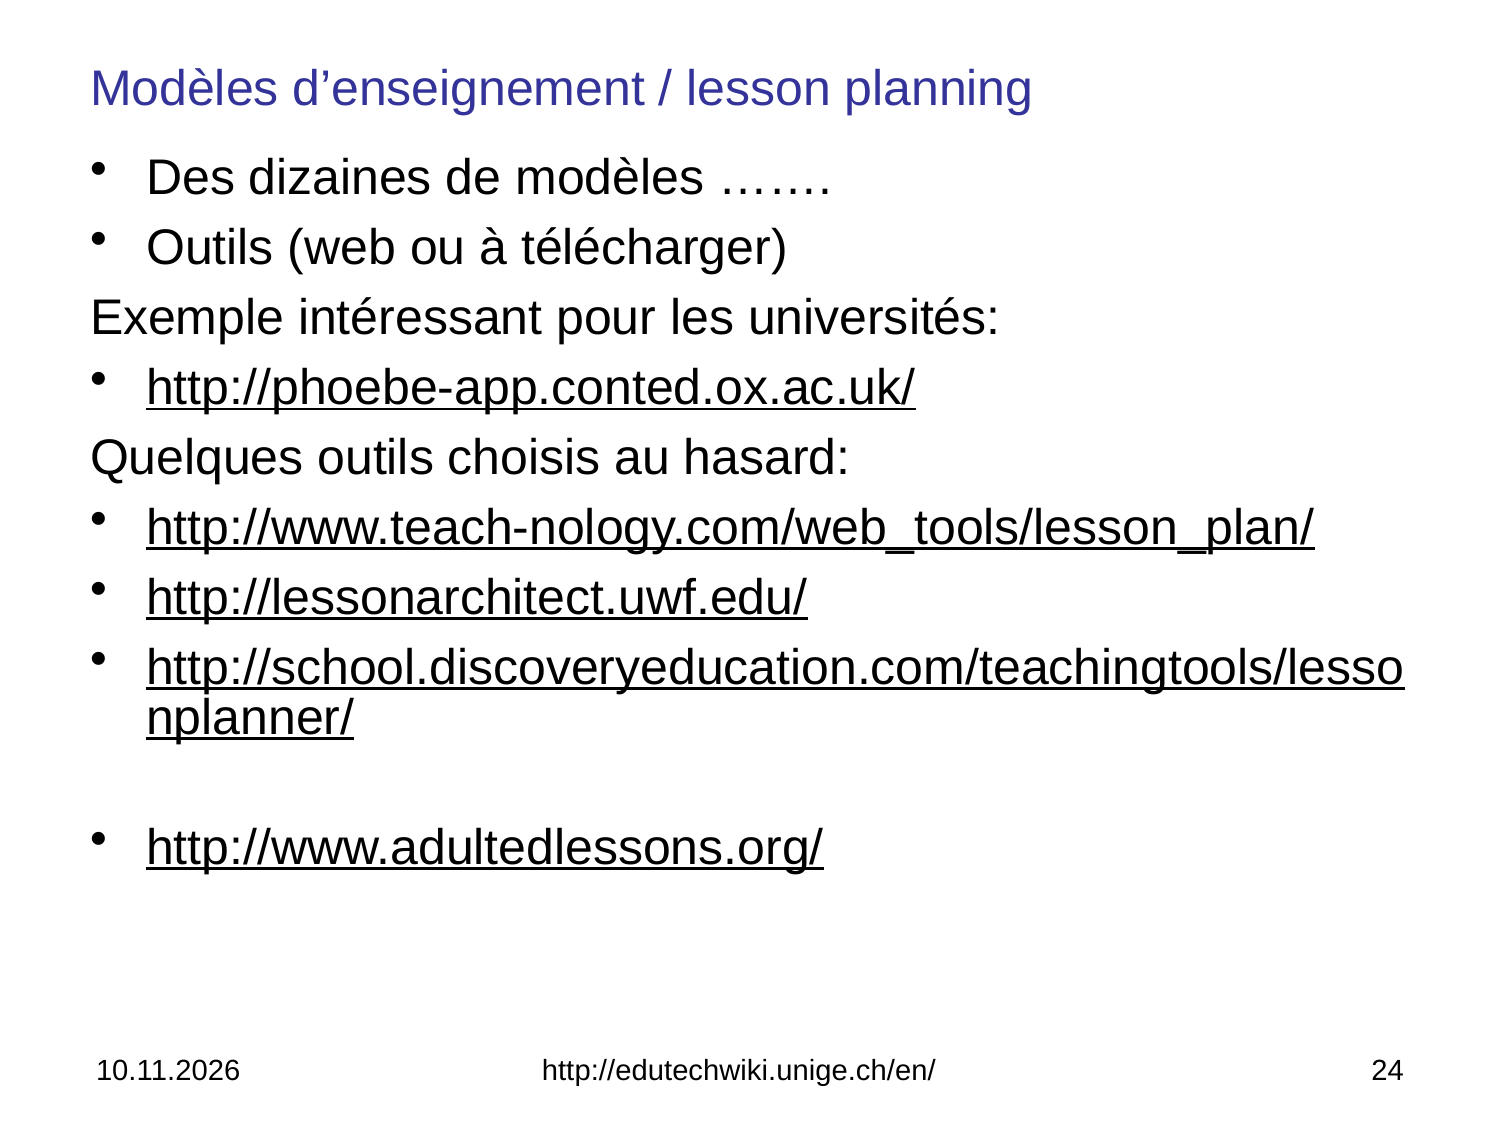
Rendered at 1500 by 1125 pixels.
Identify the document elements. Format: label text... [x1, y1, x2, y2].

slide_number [80, 1046, 432, 1103]
title Modèles d’enseignement / lesson planning [74, 44, 1426, 126]
footer http://edutechwiki.unige.ch/en/ [501, 1046, 978, 1093]
list Des dizaines de modèles ……. Outils (web ou à télécharger) Exemple intéressant pour les universités: http://phoebe-app.conted.ox.ac.uk/ Quelques outils choisis au hasard: http://www.teach-nology.com/web_tools/lesson_plan/ http://lessonarchitect.uwf.edu/ http://school.discoveryeducation.com/teachingtools/lessonplanner/ http://www.adultedlessons.org/ [74, 136, 1426, 1020]
slide_number 24 [1068, 1046, 1420, 1095]
